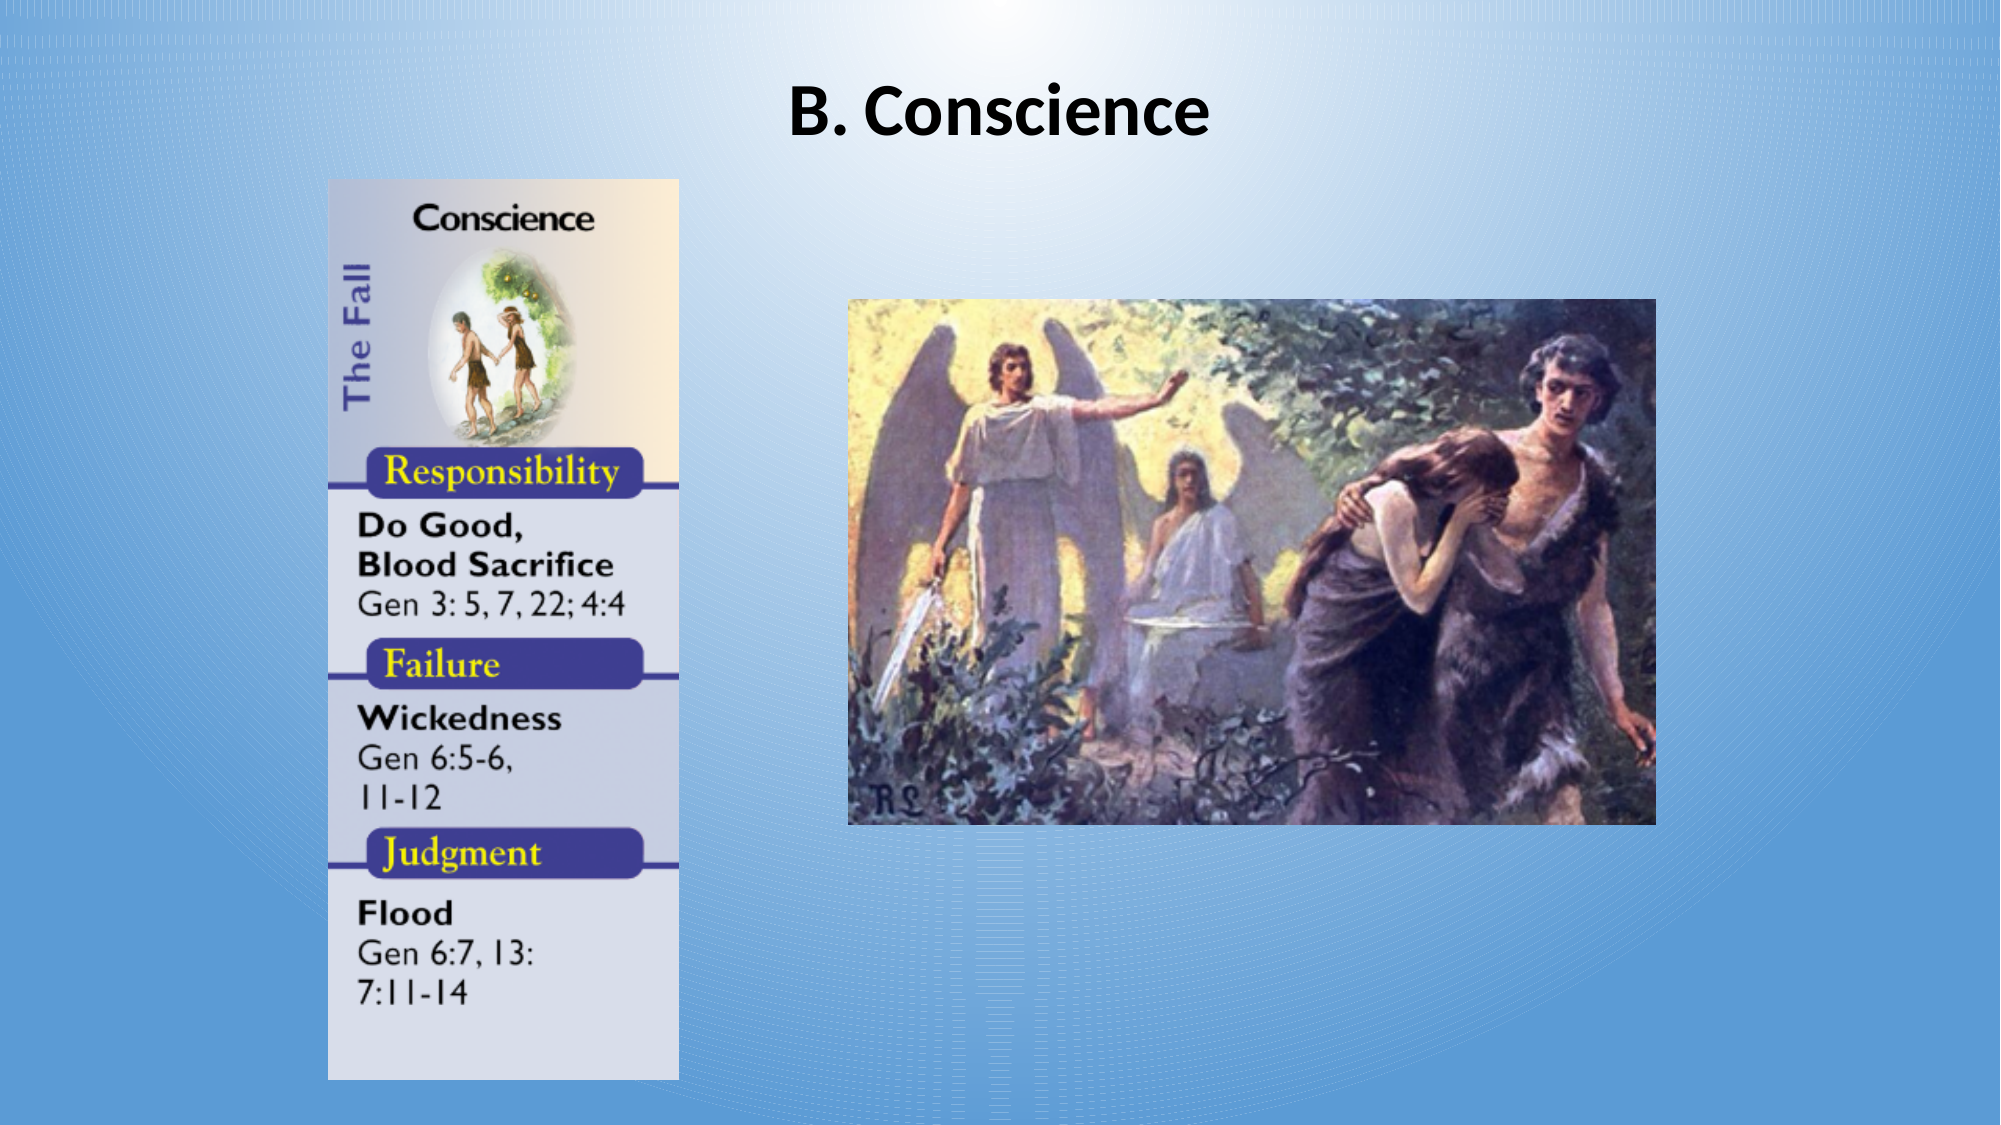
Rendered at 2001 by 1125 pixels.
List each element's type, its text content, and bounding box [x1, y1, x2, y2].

picture [847, 299, 1656, 825]
picture [328, 179, 679, 1080]
text_box Conscience [389, 31, 1610, 180]
